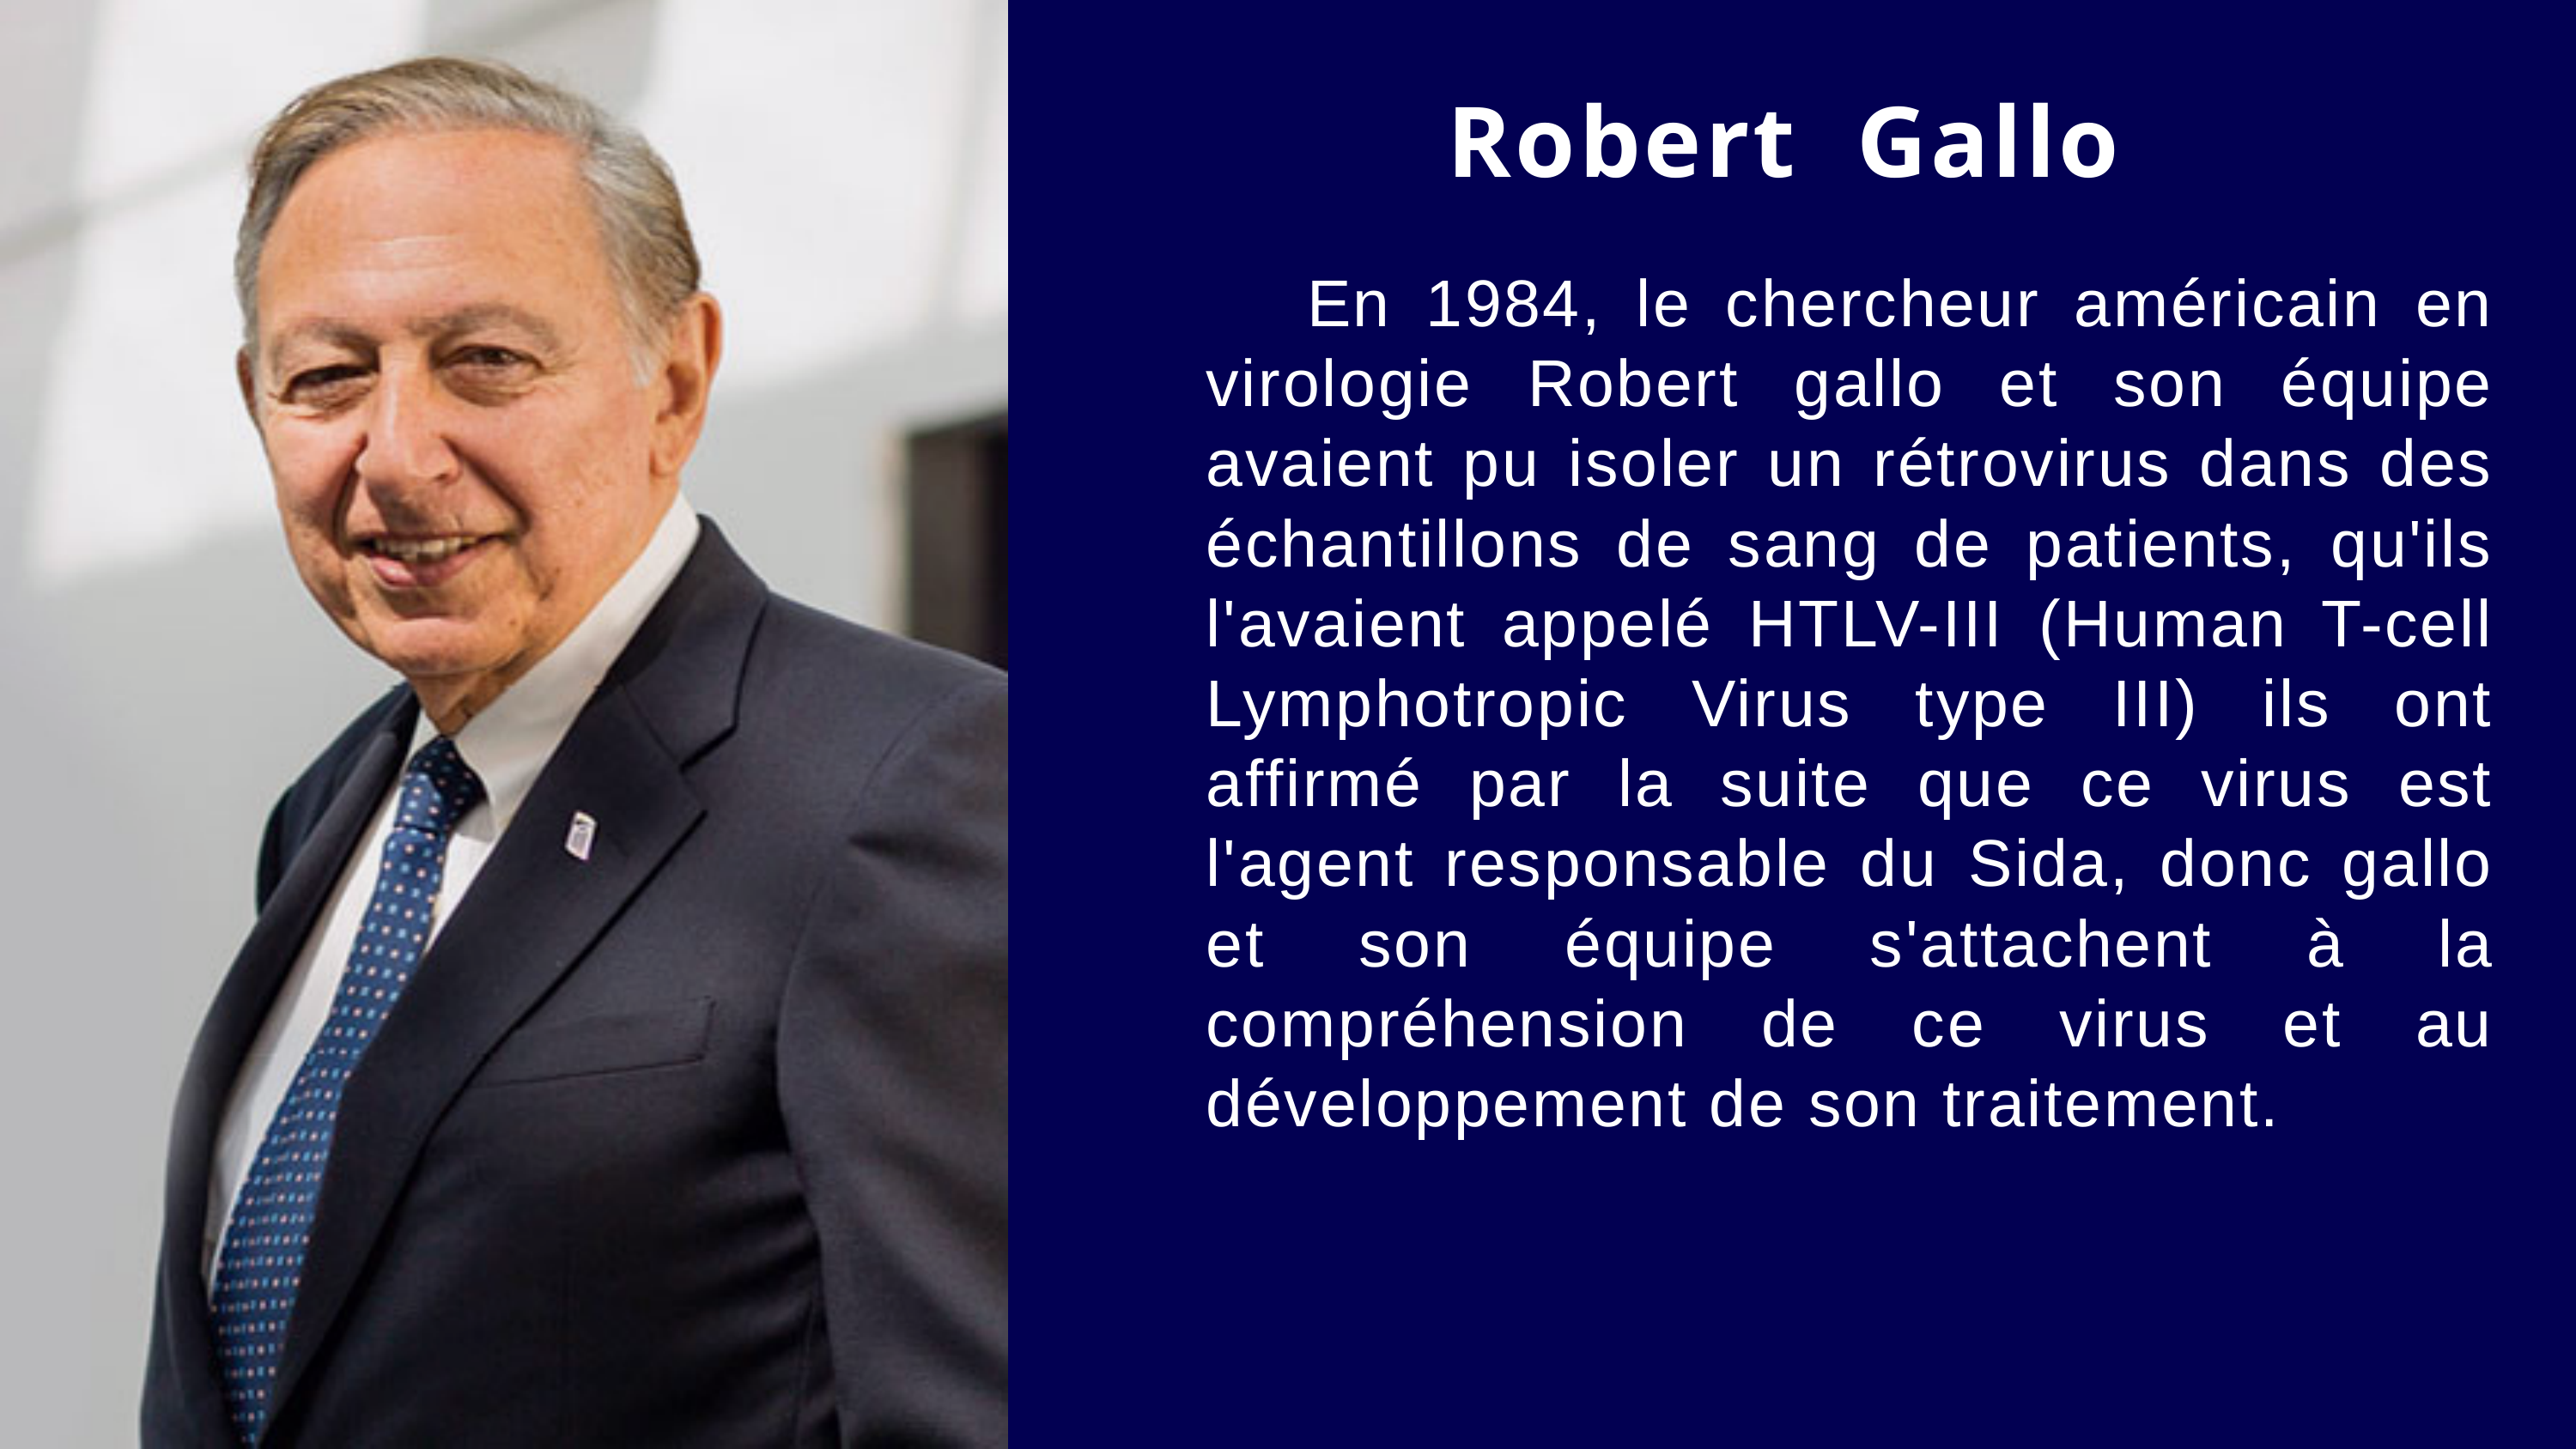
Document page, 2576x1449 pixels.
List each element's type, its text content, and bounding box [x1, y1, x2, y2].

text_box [0, 0, 1009, 1449]
text_box Robert Gallo [1206, 93, 2362, 197]
text_box En 1984, le chercheur américain en virologie Robert gallo et son équipe avaient pu isoler un rétrovirus dans des échantillons de sang de patients, qu'ils l'avaient appelé HTLV-III (Human T-cell Lymphotropic Virus type III) ils ont affirmé par la suite que ce virus est l'agent responsable du Sida, donc gallo et son équipe s'attachent à la compréhension de ce virus et au développement de son traitement. [1206, 259, 2496, 1141]
